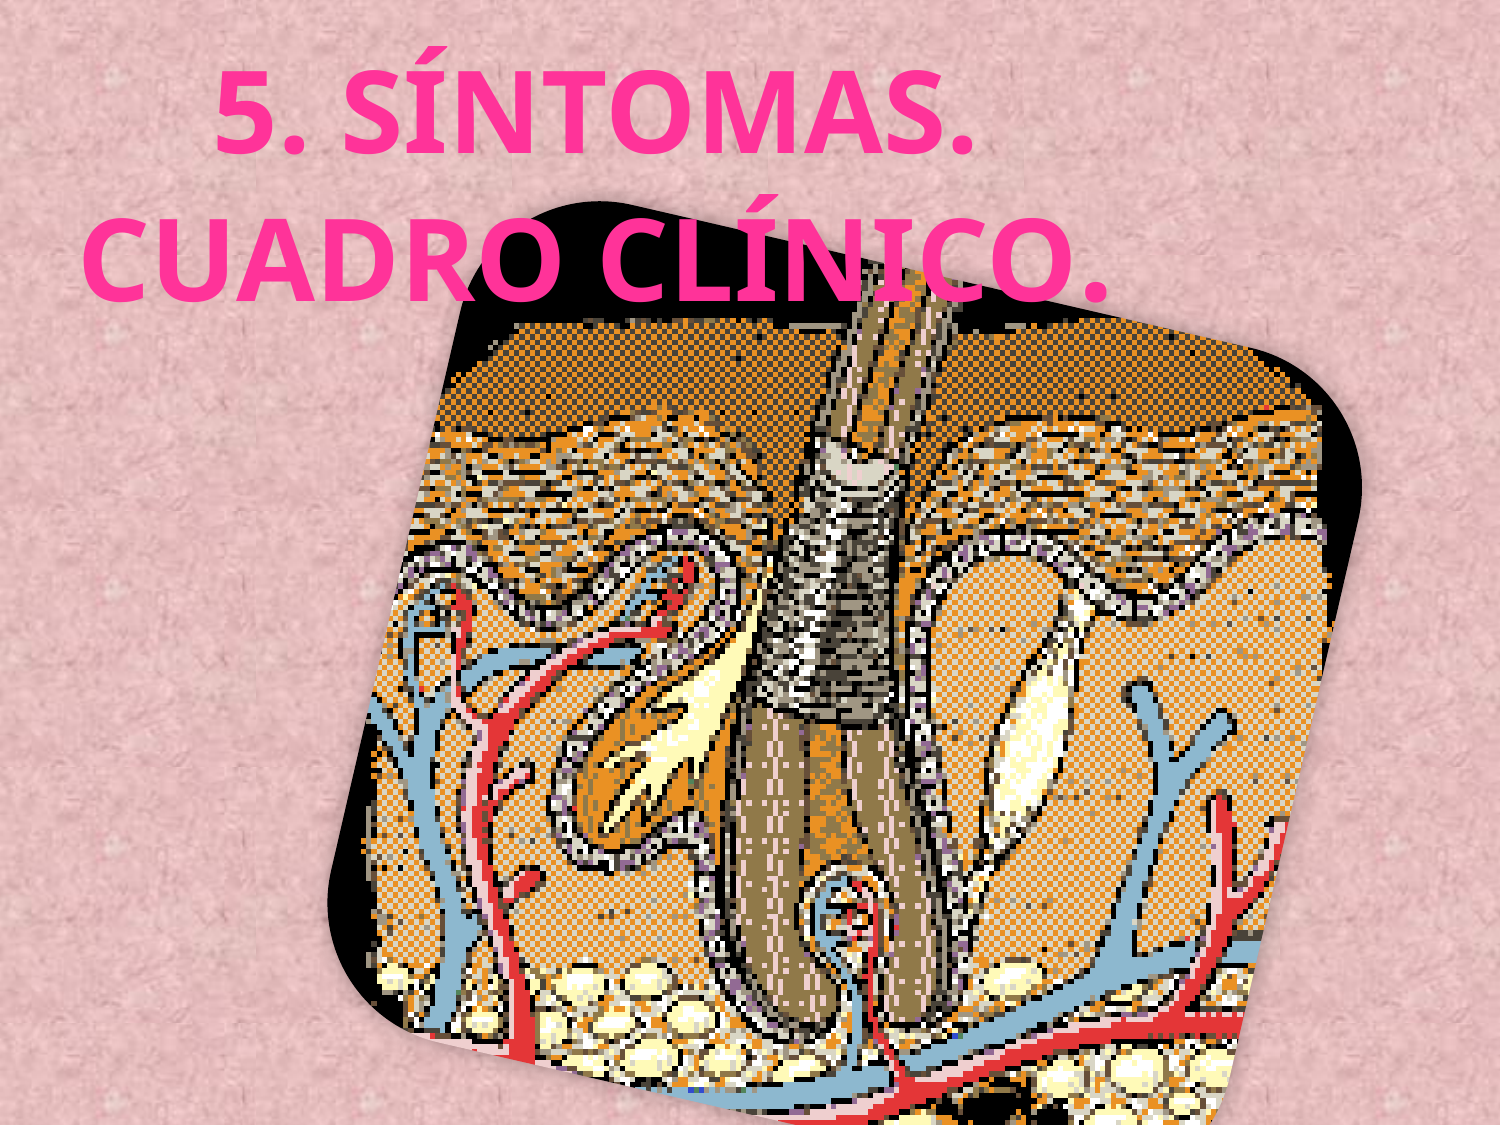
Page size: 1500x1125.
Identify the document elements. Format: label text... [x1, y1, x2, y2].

title 5. SÍNTOMAS. CUADRO CLÍNICO. [0, 136, 1234, 379]
picture [0, 0, 1500, 1125]
